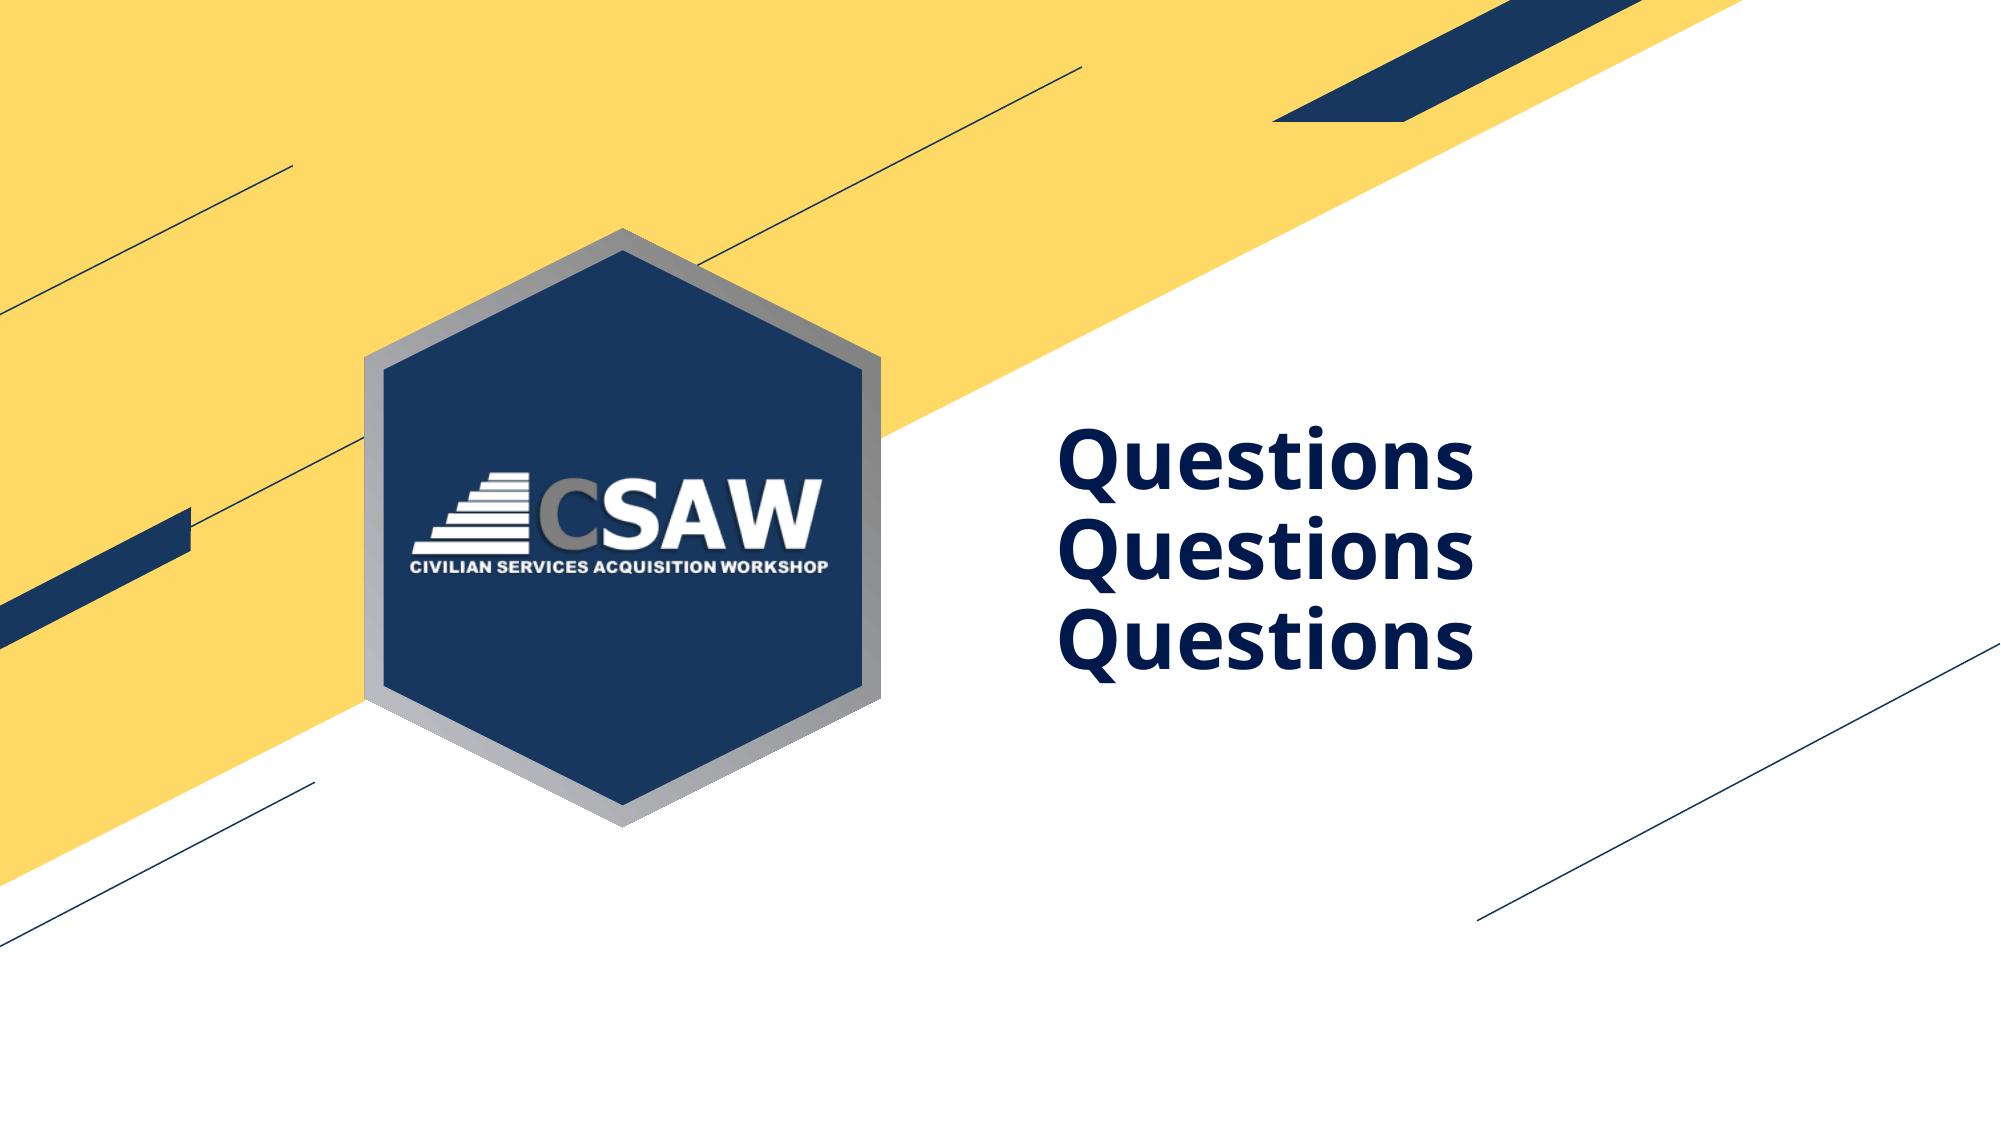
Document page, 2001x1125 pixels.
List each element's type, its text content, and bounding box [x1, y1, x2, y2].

picture [397, 423, 884, 633]
title Questions Questions Questions [1040, 394, 1847, 688]
